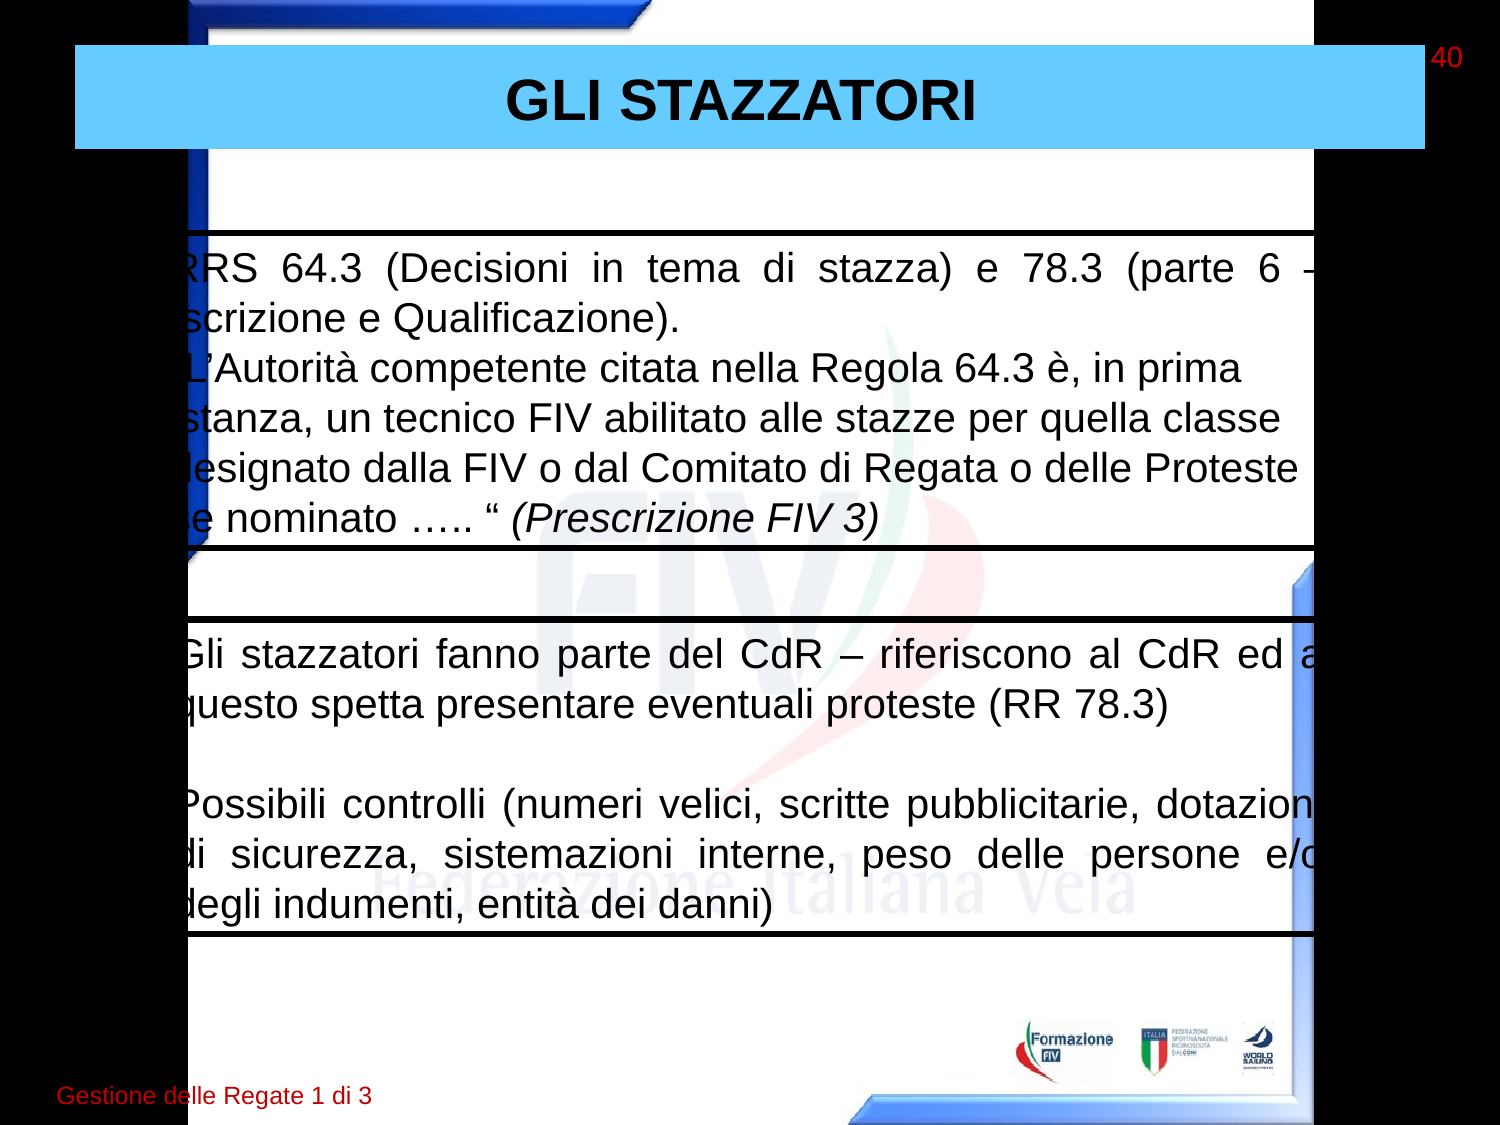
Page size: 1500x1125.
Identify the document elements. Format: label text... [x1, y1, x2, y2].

text_box Gli stazzatori fanno parte del CdR – riferiscono al CdR ed a questo spetta presentare eventuali proteste (RR 78.3) Possibili controlli (numeri velici, scritte pubblicitarie, dotazioni di sicurezza, sistemazioni interne, peso delle persone e/o degli indumenti, entità dei danni) [158, 619, 1340, 935]
title GLI STAZZATORI [75, 45, 1425, 149]
footer Gestione delle Regate 1 di 3 [41, 1065, 517, 1125]
slide_number 40 [1128, 30, 1478, 67]
text_box RRS 64.3 (Decisioni in tema di stazza) e 78.3 (parte 6 – Iscrizione e Qualificazione). “L’Autorità competente citata nella Regola 64.3 è, in prima istanza, un tecnico FIV abilitato alle stazze per quella classe designato dalla FIV o dal Comitato di Regata o delle Proteste se nominato ….. “ (Prescrizione FIV 3) [155, 233, 1343, 549]
picture [0, 0, 1500, 1125]
